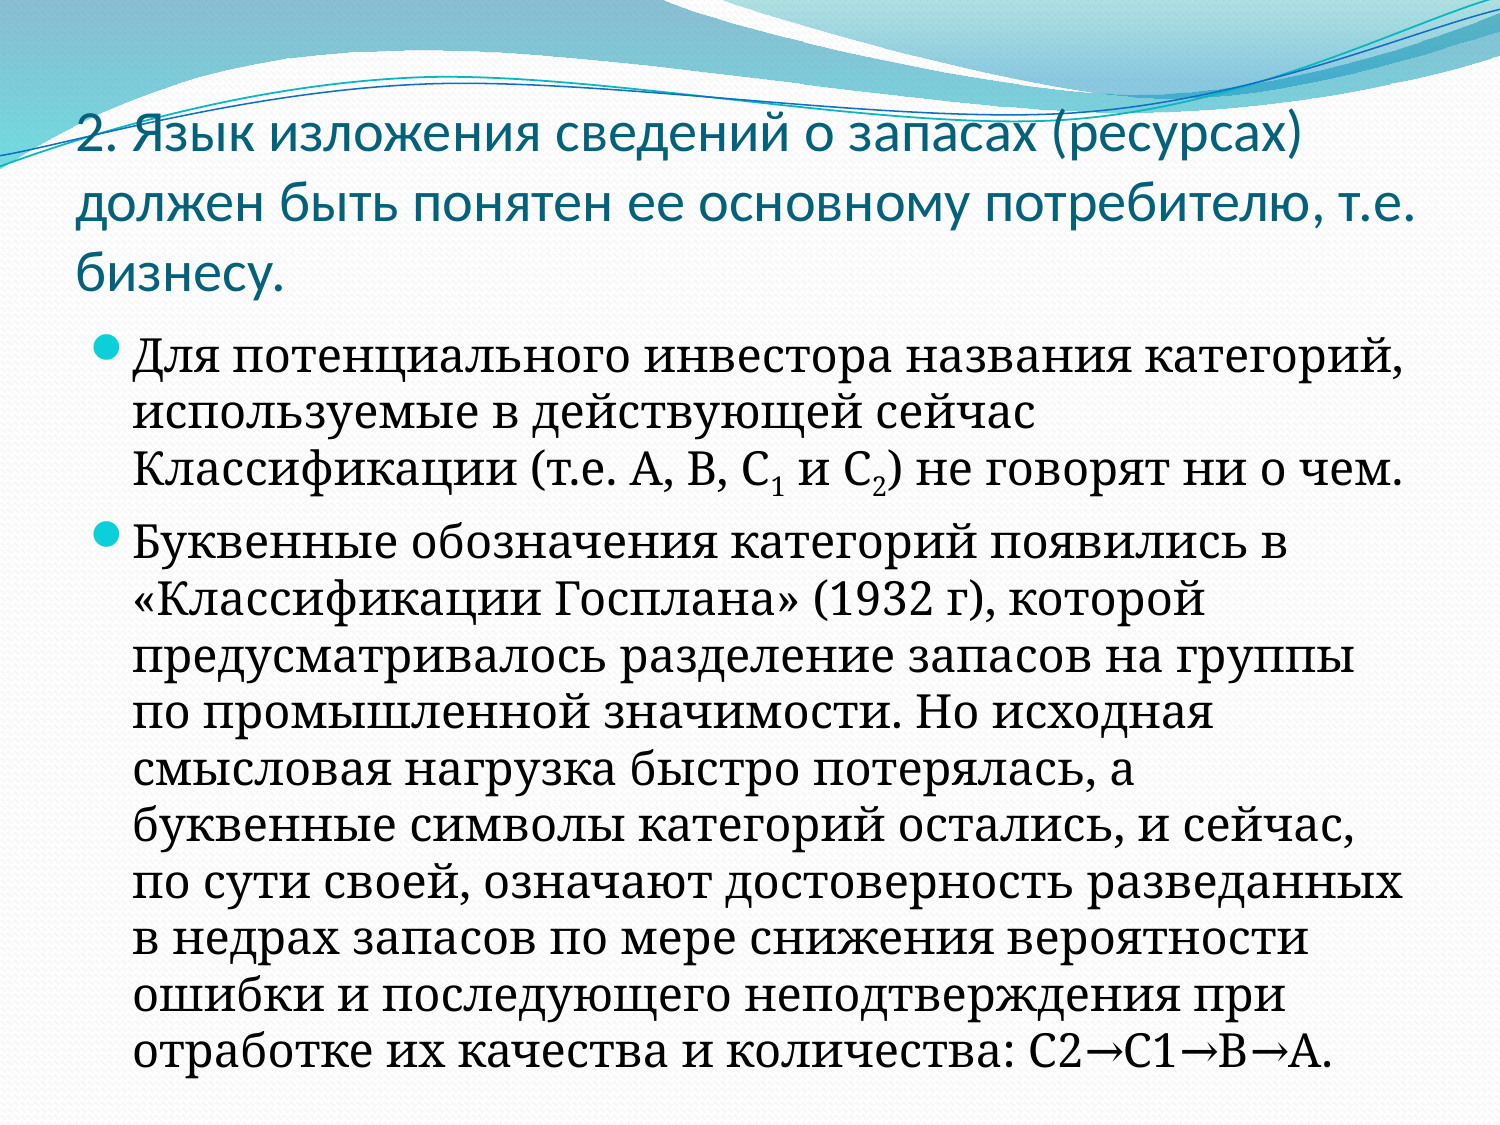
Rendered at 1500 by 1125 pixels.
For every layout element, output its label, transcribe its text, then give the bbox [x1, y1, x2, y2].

list Для потенциального инвестора названия категорий, используемые в действующей сейчас Классификации (т.е. А, В, С1 и С2) не говорят ни о чем. Буквенные обозначения категорий появились в «Классификации Госплана» (1932 г), которой предусматривалось разделение запасов на группы по промышленной значимости. Но исходная смысловая нагрузка быстро потерялась, а буквенные символы категорий остались, и сейчас, по сути своей, означают достоверность разведанных в недрах запасов по мере снижения вероятности ошибки и последующего неподтверждения при отработке их качества и количества: С2→С1→В→А. [75, 317, 1425, 1106]
title 2. Язык изложения сведений о запасах (ресурсах) должен быть понятен ее основному потребителю, т.е. бизнесу. [75, 115, 1425, 303]
